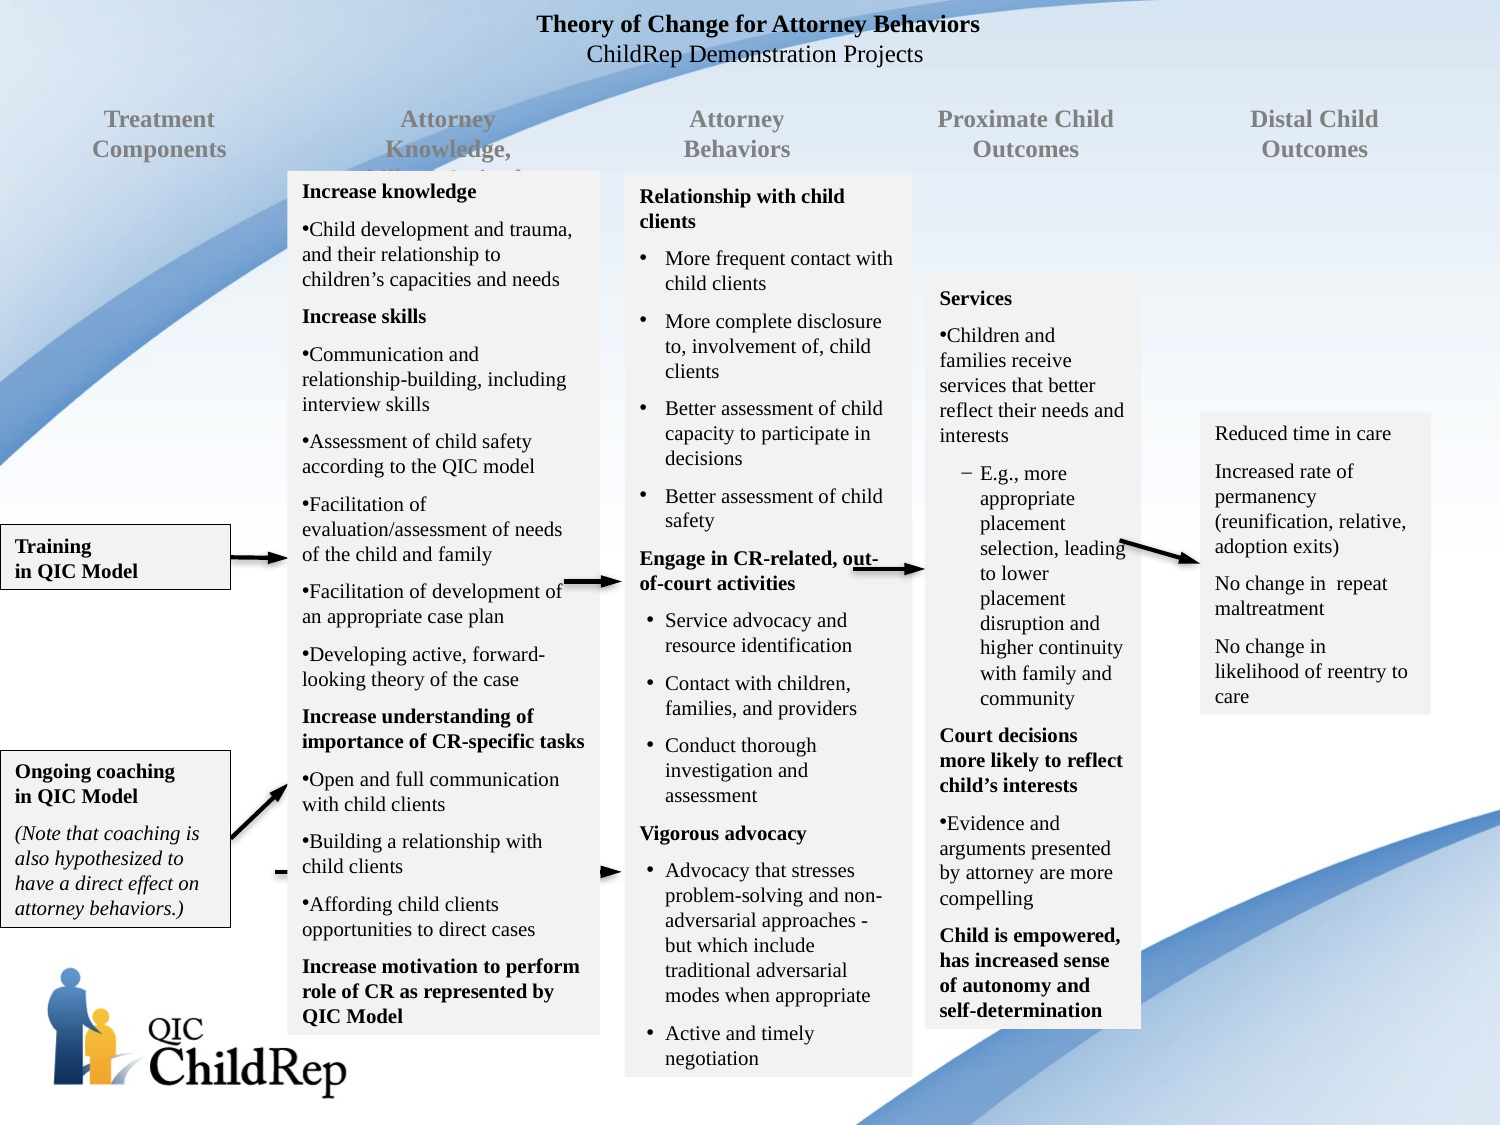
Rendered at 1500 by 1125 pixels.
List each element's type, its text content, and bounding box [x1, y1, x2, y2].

text_box Services Children and families receive services that better reflect their needs and interests E.g., more appropriate placement selection, leading to lower placement disruption and higher continuity with family and community Court decisions more likely to reflect child’s interests Evidence and arguments presented by attorney are more compelling Child is empowered, has increased sense of autonomy and self-determination [924, 277, 1142, 1029]
text_box Attorney Behaviors [621, 95, 853, 170]
text_box Treatment Components [43, 95, 275, 170]
text_box Distal Child Outcomes [1199, 95, 1431, 170]
picture [0, 0, 1500, 1125]
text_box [230, 782, 289, 840]
text_box Reduced time in care Increased rate of permanency (reunification, relative, adoption exits) No change in repeat maltreatment No change in likelihood of reentry to care [1200, 412, 1431, 715]
text_box Increase knowledge Child development and trauma, and their relationship to children’s capacities and needs Increase skills Communication and relationship-building, including interview skills Assessment of child safety according to the QIC model Facilitation of evaluation/assessment of needs of the child and family Facilitation of development of an appropriate case plan Developing active, forward-looking theory of the case Increase understanding of importance of CR-specific tasks Open and full communication with child clients Building a relationship with child clients Affording child clients opportunities to direct cases Increase motivation to perform role of CR as represented by QIC Model [287, 881, 600, 1036]
text_box Increase knowledge Child development and trauma, and their relationship to children’s capacities and needs Increase skills Communication and relationship-building, including interview skills Assessment of child safety according to the QIC model Facilitation of evaluation/assessment of needs of the child and family Facilitation of development of an appropriate case plan Developing active, forward-looking theory of the case Increase understanding of importance of CR-specific tasks Open and full communication with child clients Building a relationship with child clients Affording child clients opportunities to direct cases Increase motivation to perform role of CR as represented by QIC Model [287, 170, 600, 871]
text_box Theory of Change for Attorney Behaviors ChildRep Demonstration Projects [96, 0, 1422, 76]
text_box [1119, 540, 1201, 566]
text_box Ongoing coaching in QIC Model (Note that coaching is also hypothesized to have a direct effect on attorney behaviors.) [0, 749, 231, 928]
text_box Proximate Child Outcomes [910, 95, 1142, 170]
picture [0, 559, 287, 782]
text_box Training in QIC Model [0, 524, 231, 590]
text_box Relationship with child clients More frequent contact with child clients More complete disclosure to, involvement of, child clients Better assessment of child capacity to participate in decisions Better assessment of child safety Engage in CR-related, out-of-court activities Service advocacy and resource identification Contact with children, families, and providers Conduct thorough investigation and assessment Vigorous advocacy Advocacy that stresses problem-solving and non-adversarial approaches - but which include traditional adversarial modes when appropriate Active and timely negotiation [624, 174, 913, 1077]
text_box Attorney Knowledge, Skills, &Attitudes [332, 95, 564, 170]
